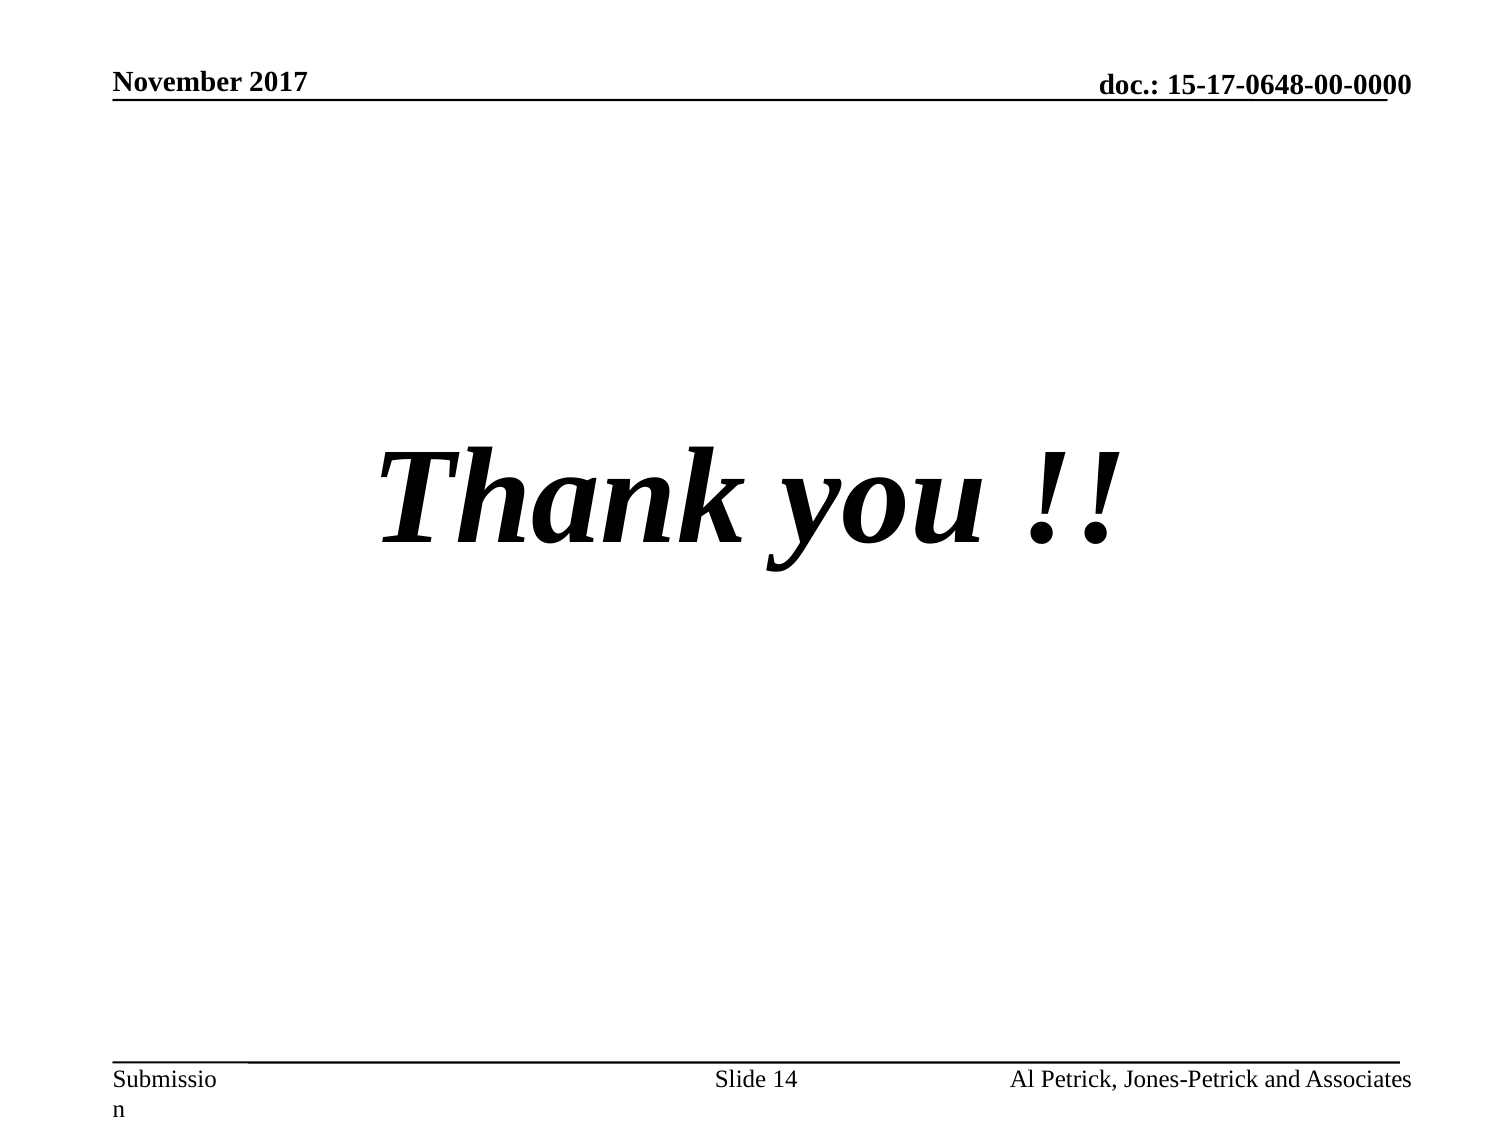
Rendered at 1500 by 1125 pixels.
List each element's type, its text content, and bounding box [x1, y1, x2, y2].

title Thank you !! [112, 399, 1388, 575]
footer Al Petrick, Jones-Petrick and Associates [900, 1062, 1413, 1093]
slide_number Slide 14 [712, 1062, 800, 1093]
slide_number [112, 62, 375, 98]
